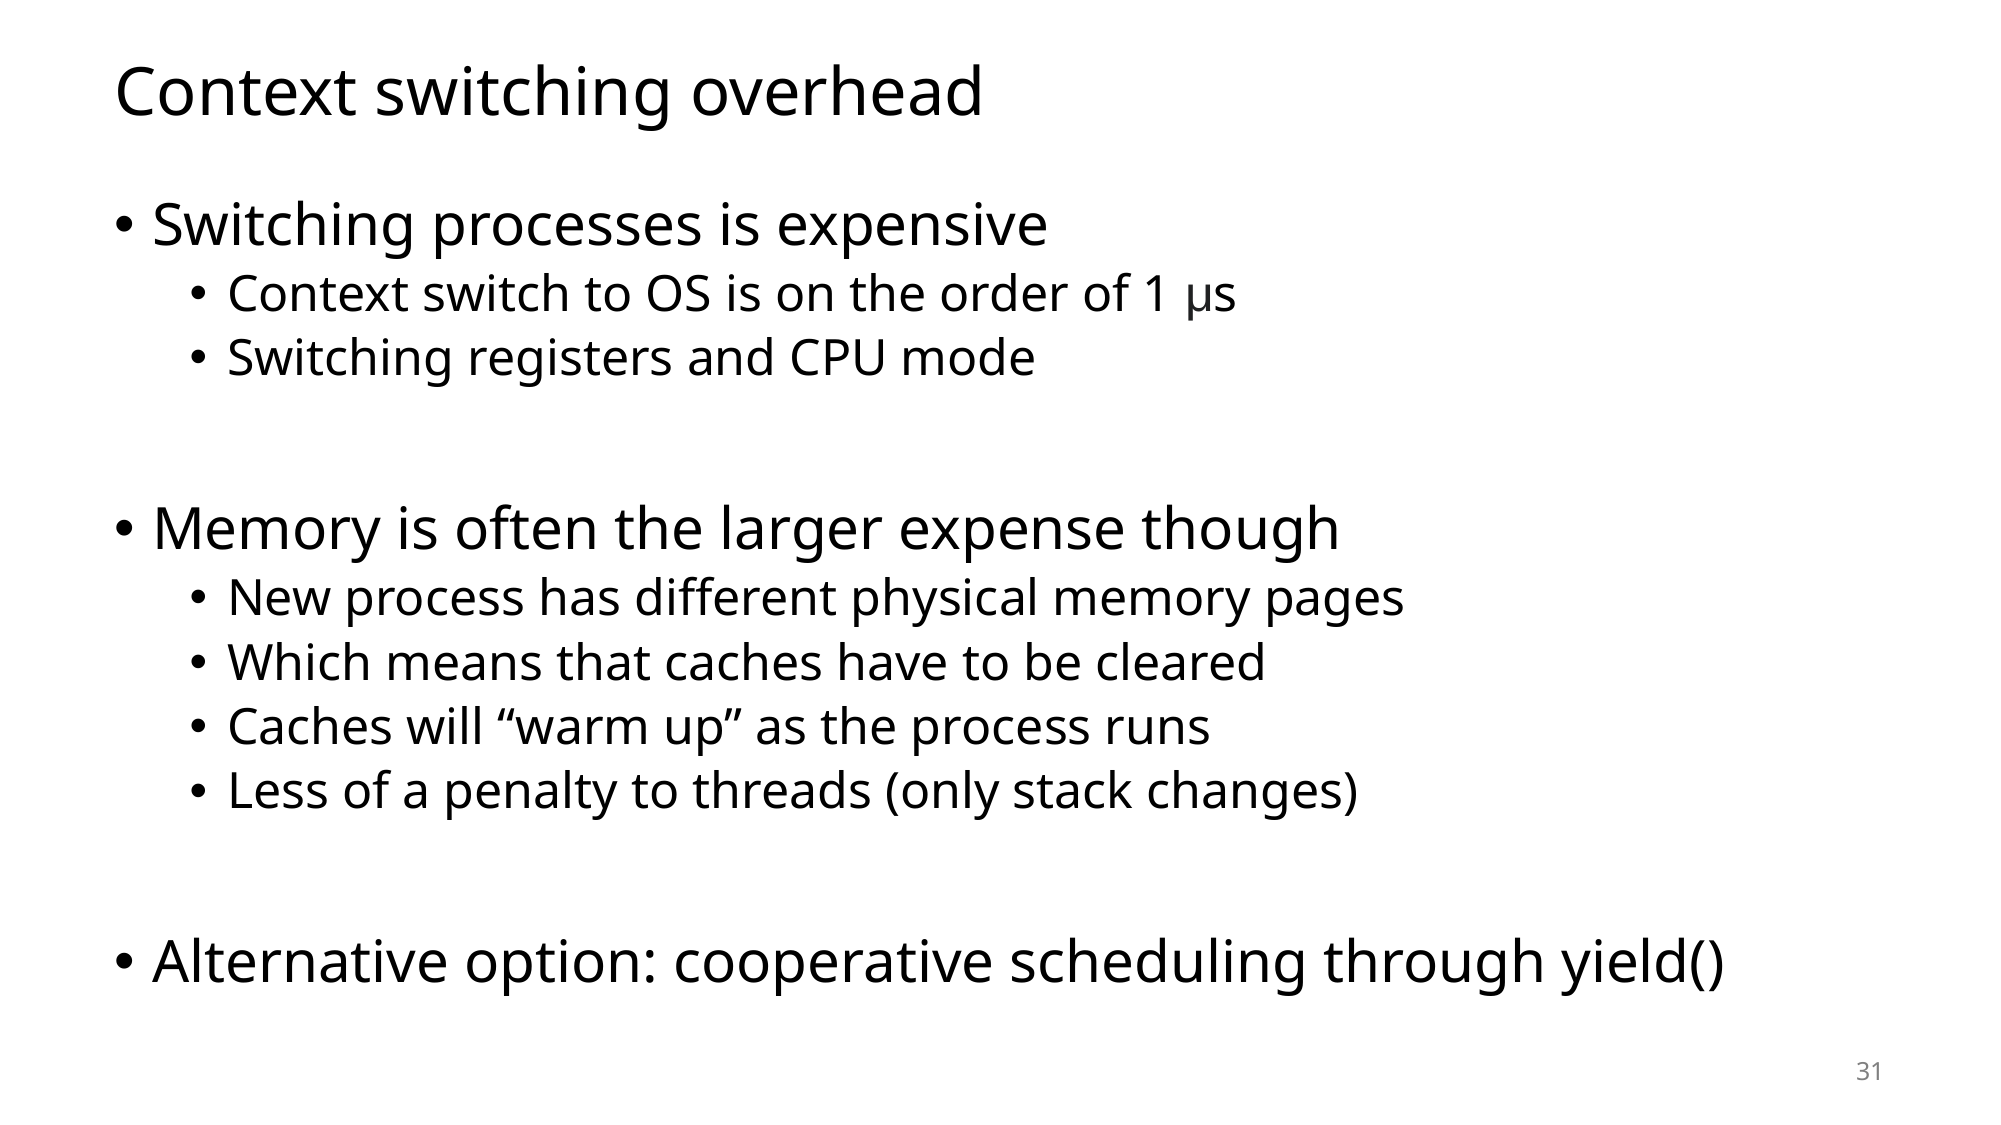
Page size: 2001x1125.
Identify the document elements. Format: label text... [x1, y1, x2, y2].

list Switching processes is expensive Context switch to OS is on the order of 1 μs Switching registers and CPU mode Memory is often the larger expense though New process has different physical memory pages Which means that caches have to be cleared Caches will “warm up” as the process runs Less of a penalty to threads (only stack changes) Alternative option: cooperative scheduling through yield() [99, 187, 1900, 1013]
slide_number 31 [1749, 1042, 1900, 1103]
title Context switching overhead [99, 37, 1900, 150]
